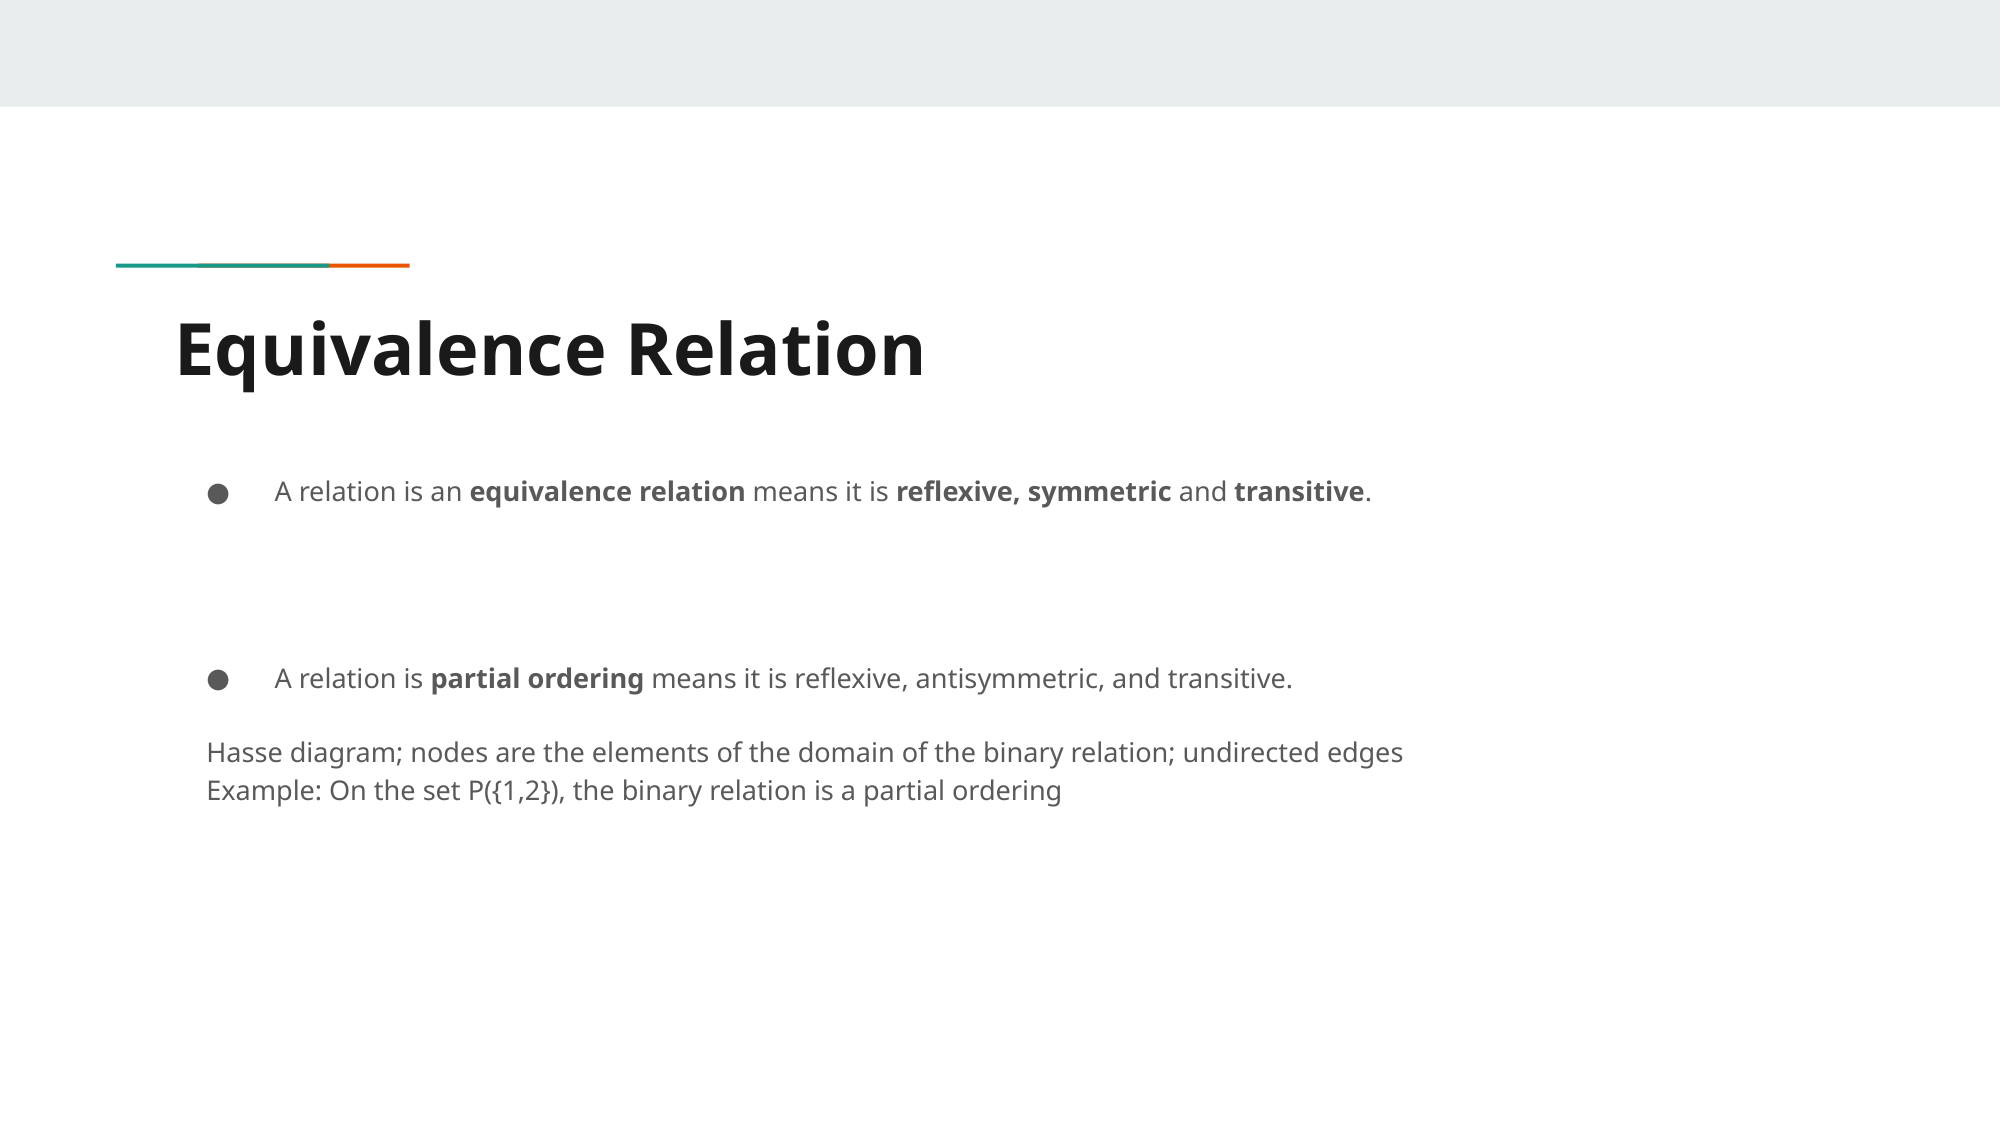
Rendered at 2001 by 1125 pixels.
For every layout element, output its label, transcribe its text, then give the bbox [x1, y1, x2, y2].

title Equivalence Relation [159, 288, 1842, 406]
